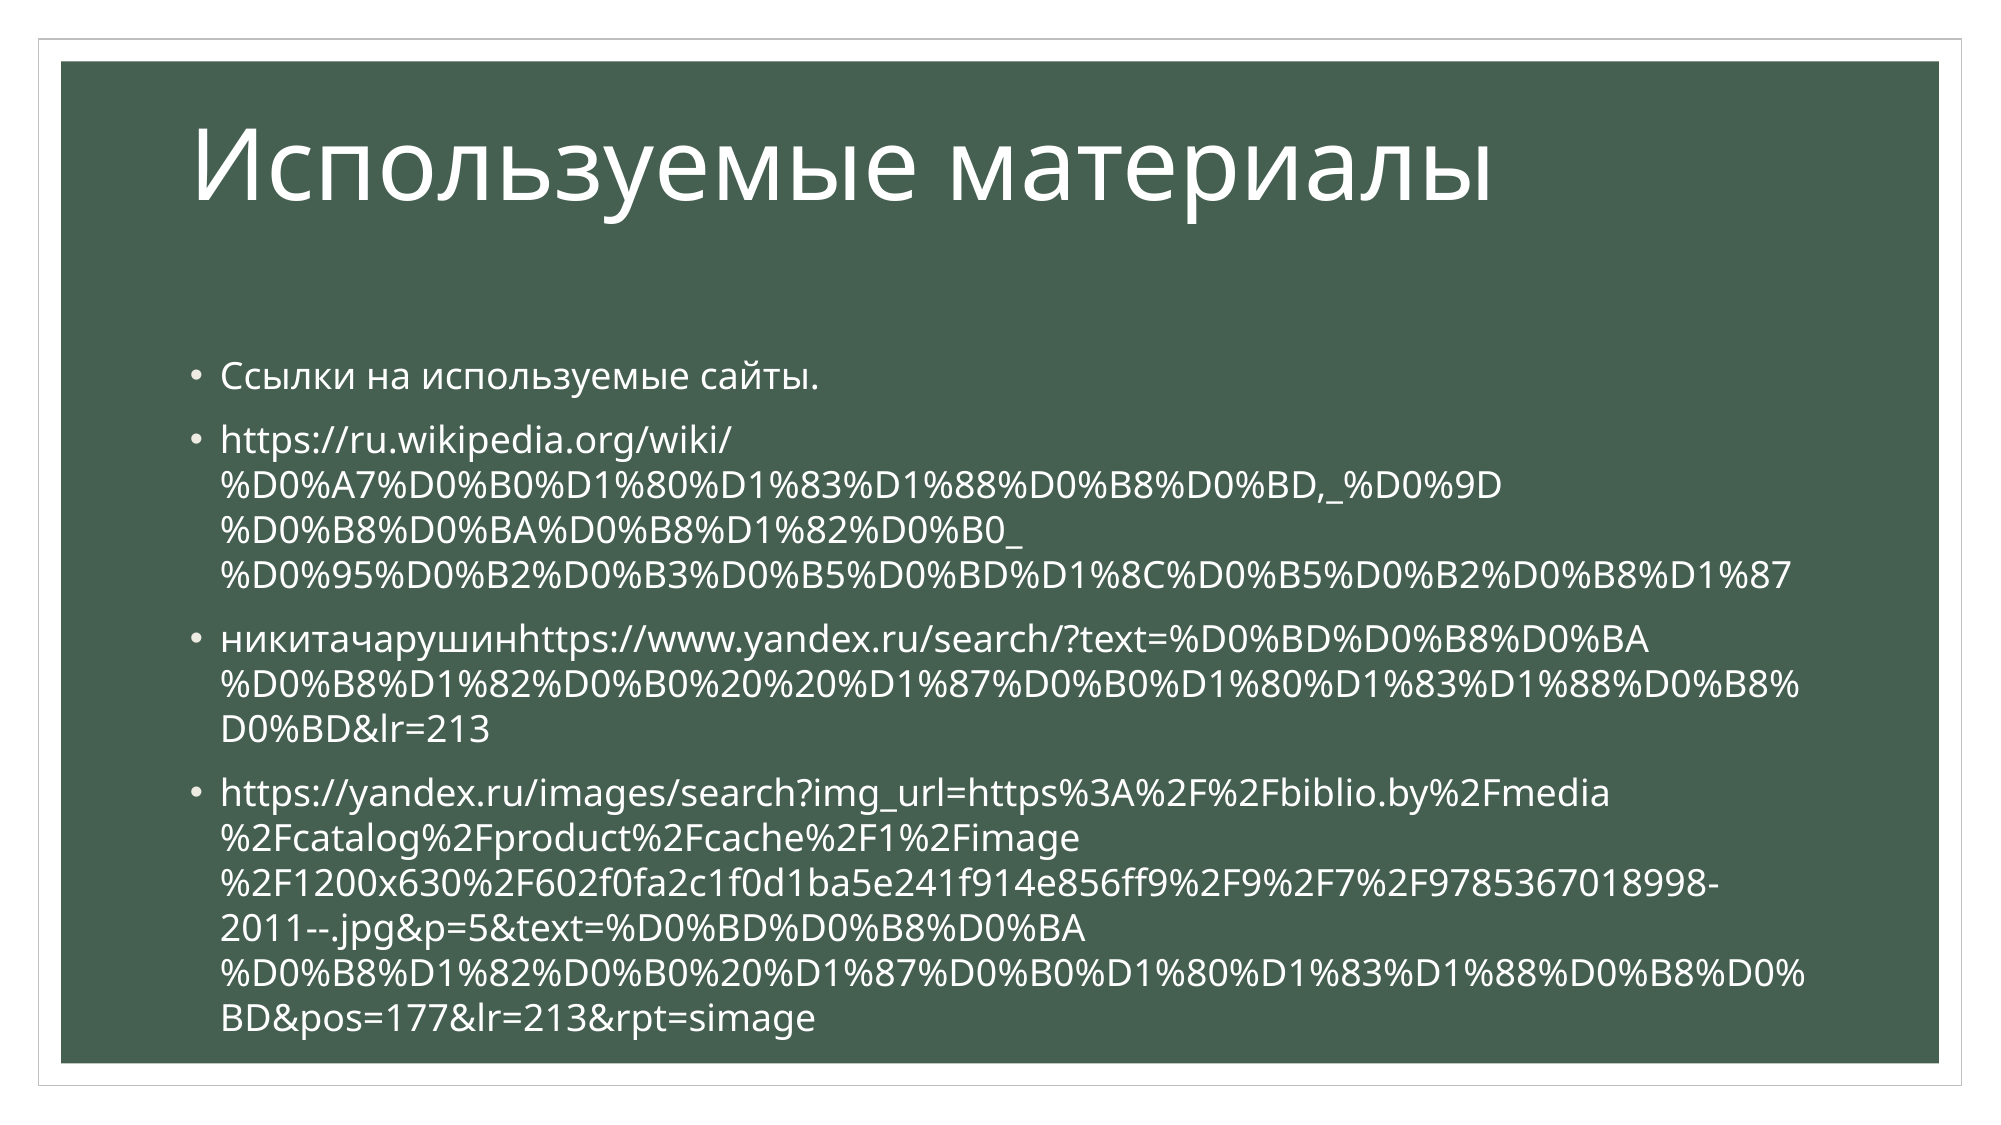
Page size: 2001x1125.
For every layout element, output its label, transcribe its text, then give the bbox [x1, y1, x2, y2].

list Ссылки на используемые сайты. https://ru.wikipedia.org/wiki/%D0%A7%D0%B0%D1%80%D1%83%D1%88%D0%B8%D0%BD,_%D0%9D%D0%B8%D0%BA%D0%B8%D1%82%D0%B0_%D0%95%D0%B2%D0%B3%D0%B5%D0%BD%D1%8C%D0%B5%D0%B2%D0%B8%D1%87 никитачарушинhttps://www.yandex.ru/search/?text=%D0%BD%D0%B8%D0%BA%D0%B8%D1%82%D0%B0%20%20%D1%87%D0%B0%D1%80%D1%83%D1%88%D0%B8%D0%BD&lr=213 https://yandex.ru/images/search?img_url=https%3A%2F%2Fbiblio.by%2Fmedia%2Fcatalog%2Fproduct%2Fcache%2F1%2Fimage%2F1200x630%2F602f0fa2c1f0d1ba5e241f914e856ff9%2F9%2F7%2F9785367018998-2011--.jpg&p=5&text=%D0%BD%D0%B8%D0%BA%D0%B8%D1%82%D0%B0%20%D1%87%D0%B0%D1%80%D1%83%D1%88%D0%B8%D0%BD&pos=177&lr=213&rpt=simage [174, 345, 1825, 990]
title Используемые материалы [174, 105, 1825, 232]
